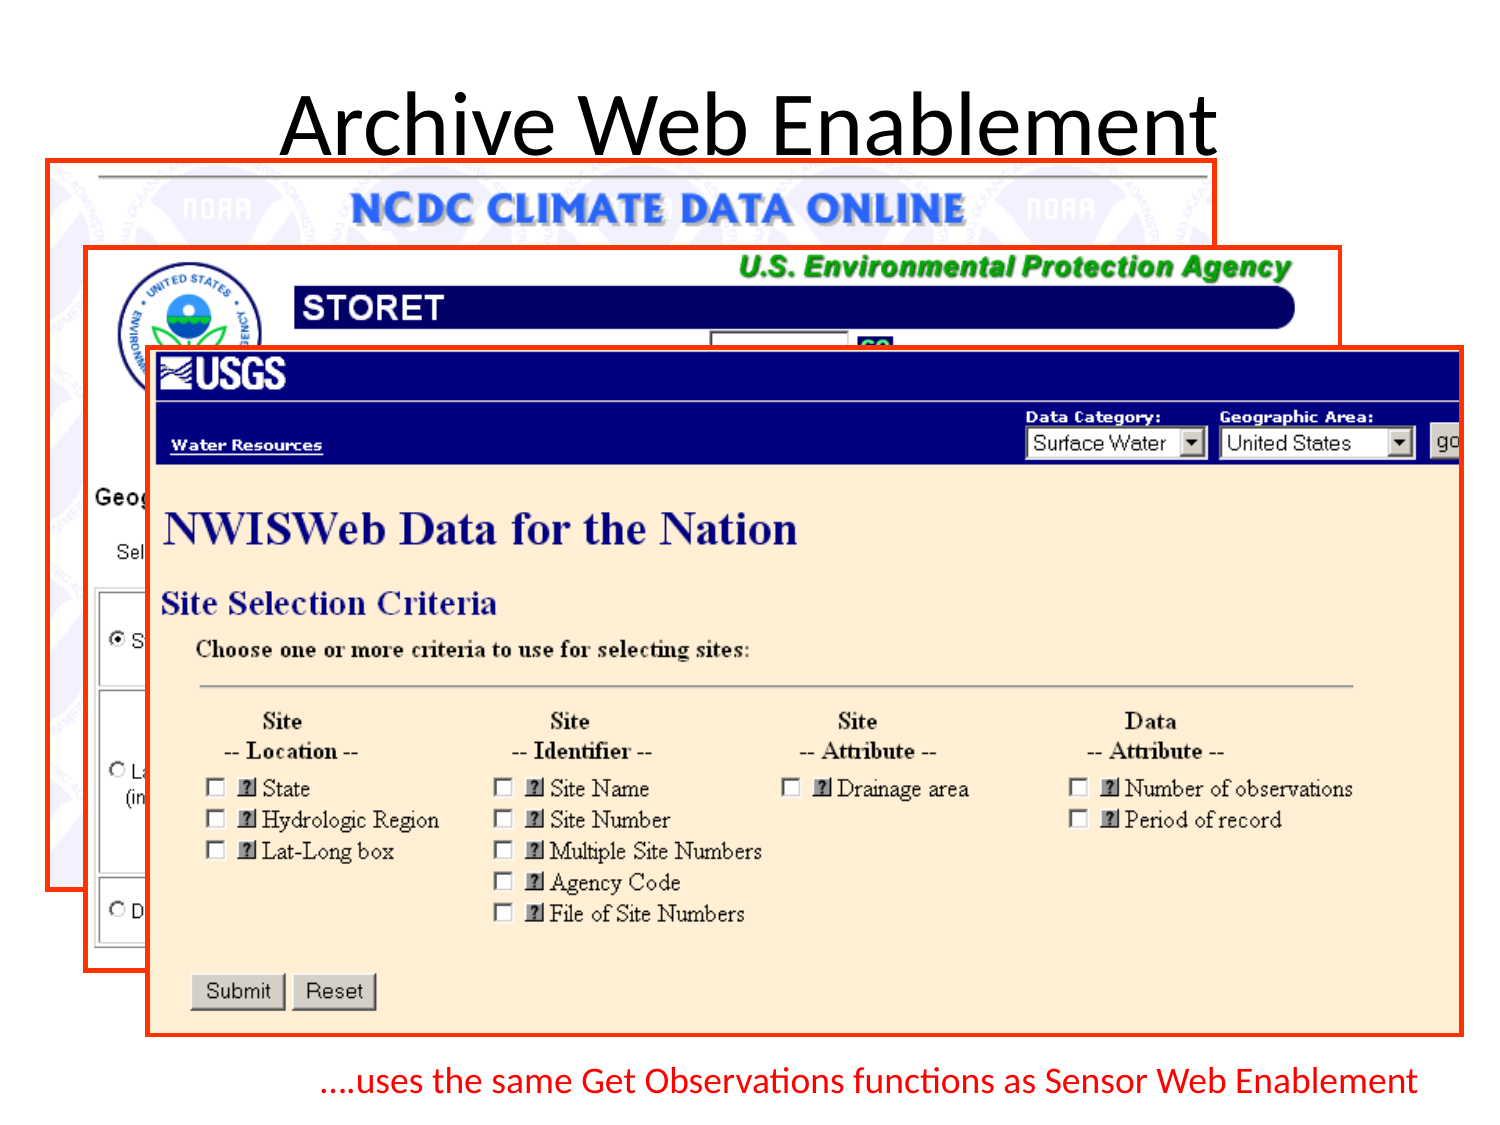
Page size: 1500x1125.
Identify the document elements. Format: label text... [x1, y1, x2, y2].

picture [87, 249, 1338, 969]
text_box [49, 162, 1213, 888]
text_box ….uses the same Get Observations functions as Sensor Web Enablement [305, 1048, 1435, 1109]
title Archive Web Enablement [75, 24, 1425, 213]
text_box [149, 349, 1460, 1033]
